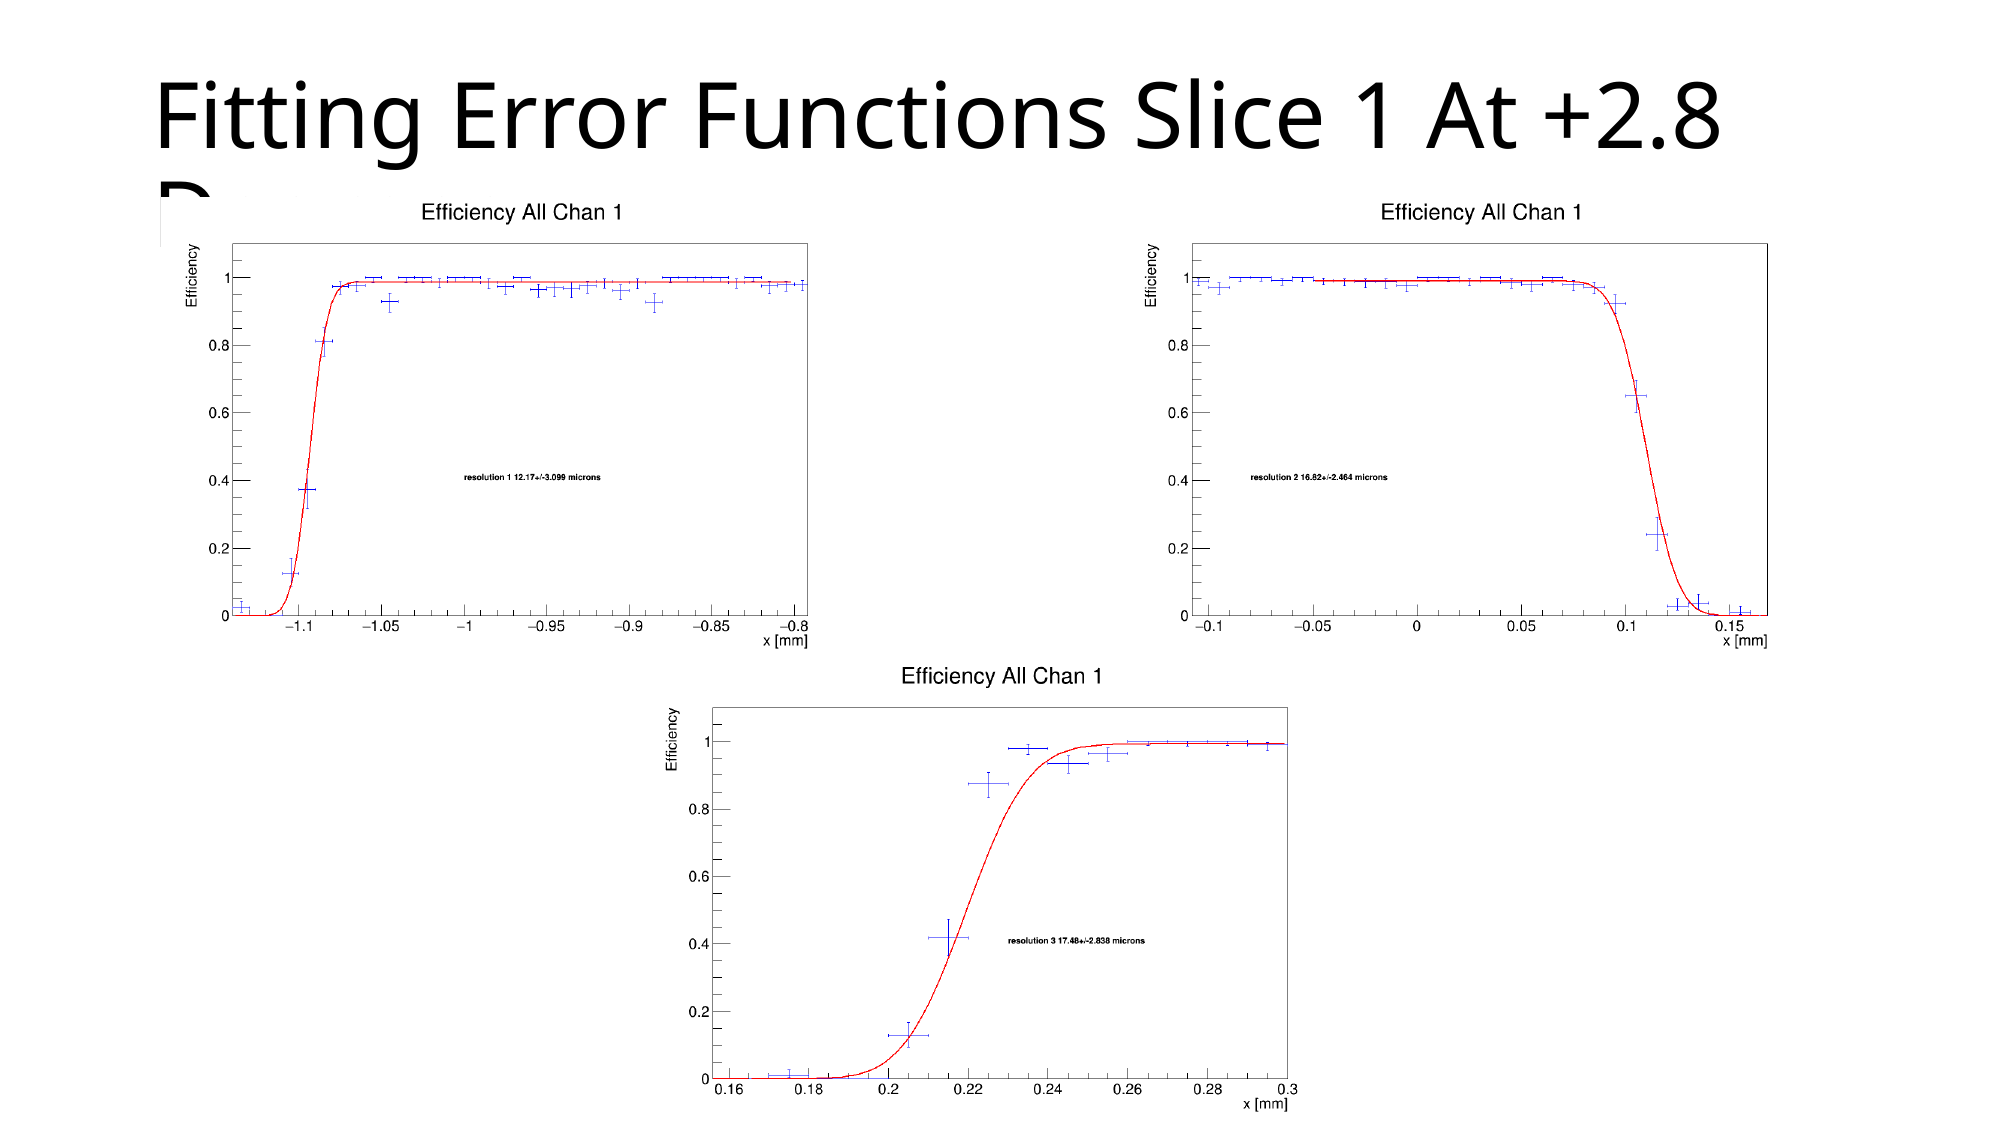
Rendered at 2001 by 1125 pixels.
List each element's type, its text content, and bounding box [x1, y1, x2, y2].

picture [161, 197, 1839, 1125]
title Fitting Error Functions Slice 1 At +2.8 Degrees [137, 59, 1863, 278]
